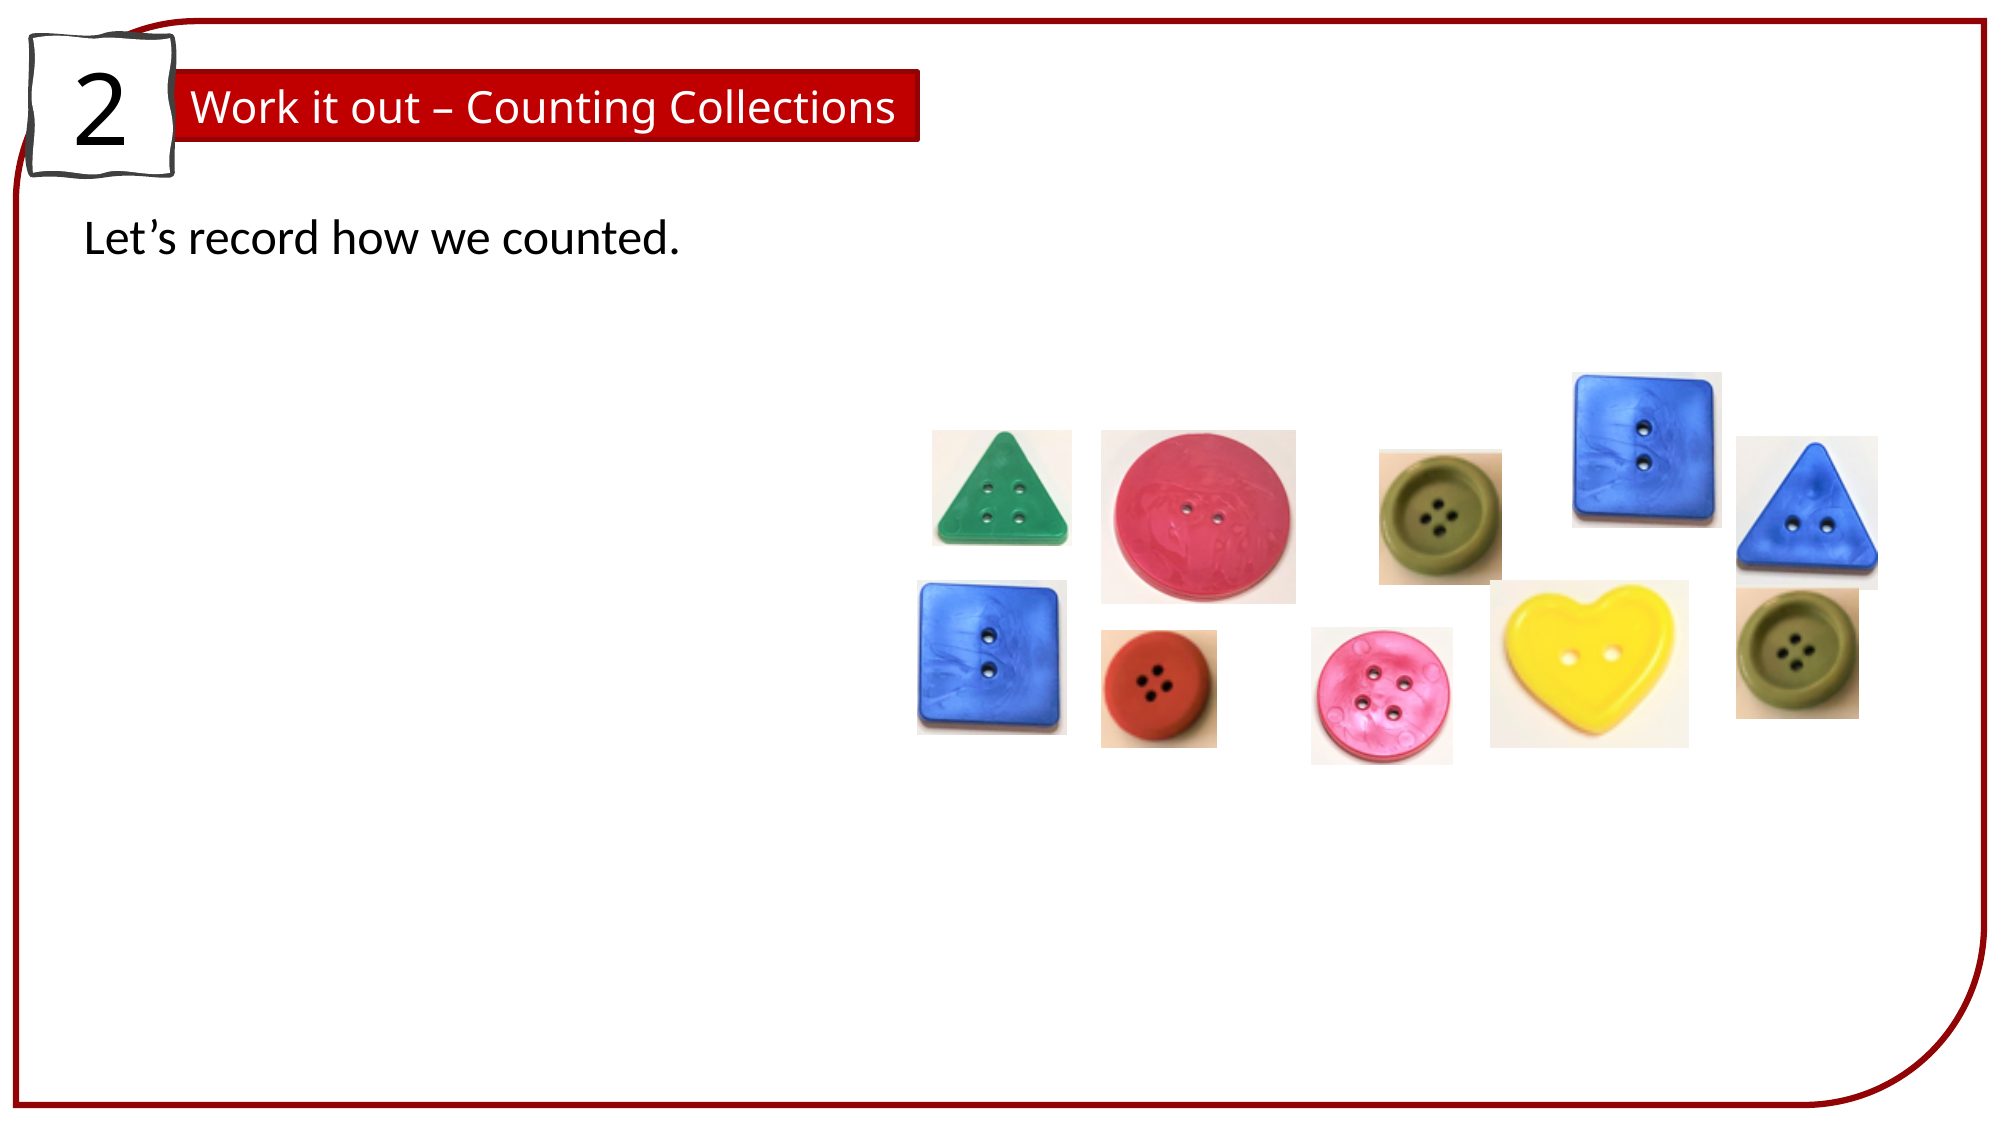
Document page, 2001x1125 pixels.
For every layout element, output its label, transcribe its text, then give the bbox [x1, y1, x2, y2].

picture [1379, 449, 1689, 748]
picture [1572, 372, 1722, 528]
picture [1101, 430, 1296, 604]
text_box Work it out – Counting Collections [170, 71, 918, 140]
text_box [14, 20, 1986, 1107]
text_box 2 [29, 35, 173, 175]
picture [917, 580, 1067, 735]
picture [1736, 436, 1878, 719]
picture [1311, 627, 1453, 765]
text_box Let’s record how we counted. [69, 197, 1895, 273]
picture [1101, 629, 1217, 748]
picture [932, 430, 1072, 546]
